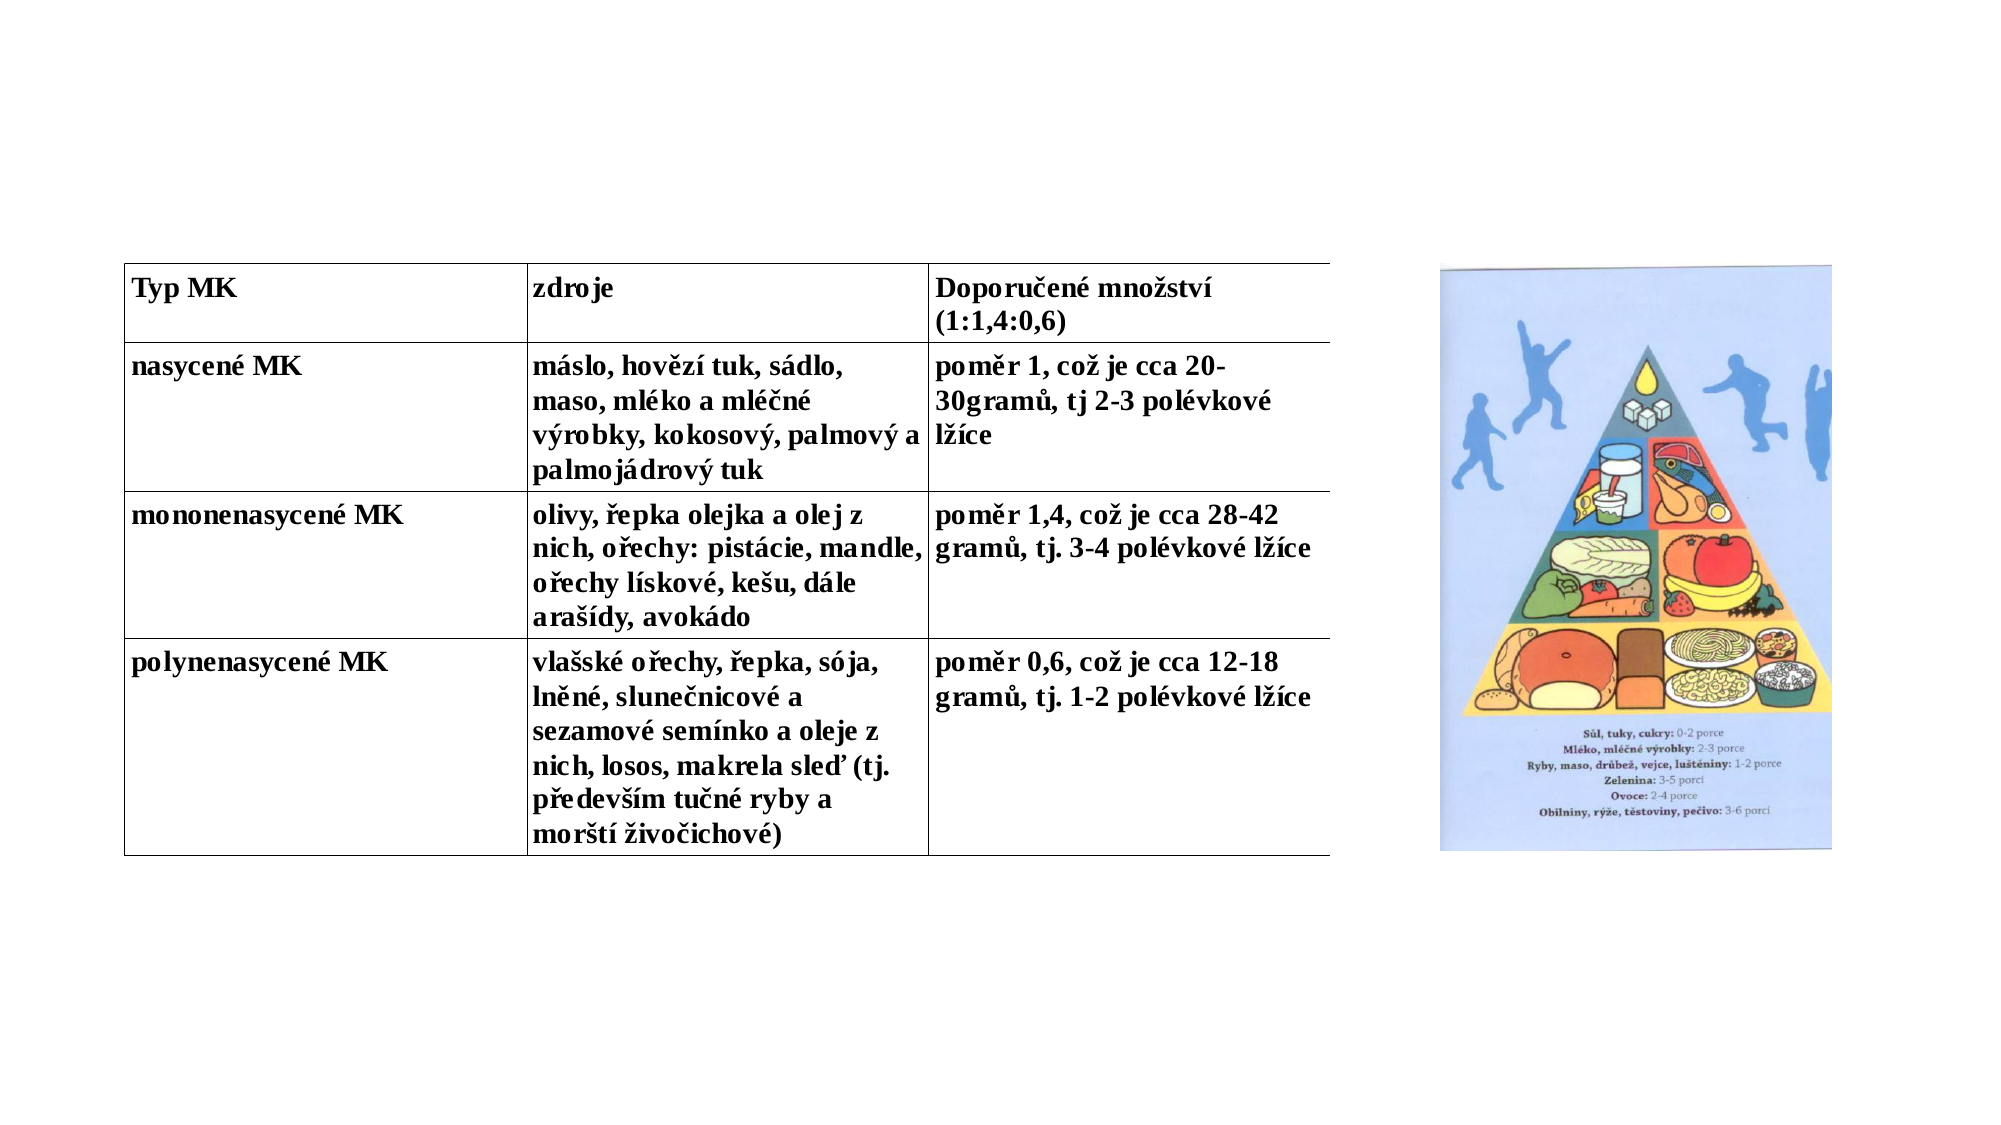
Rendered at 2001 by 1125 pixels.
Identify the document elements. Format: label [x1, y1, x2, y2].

text_box [65, 213, 1291, 401]
text_box [124, 263, 1337, 897]
text_box [1440, 263, 1832, 850]
